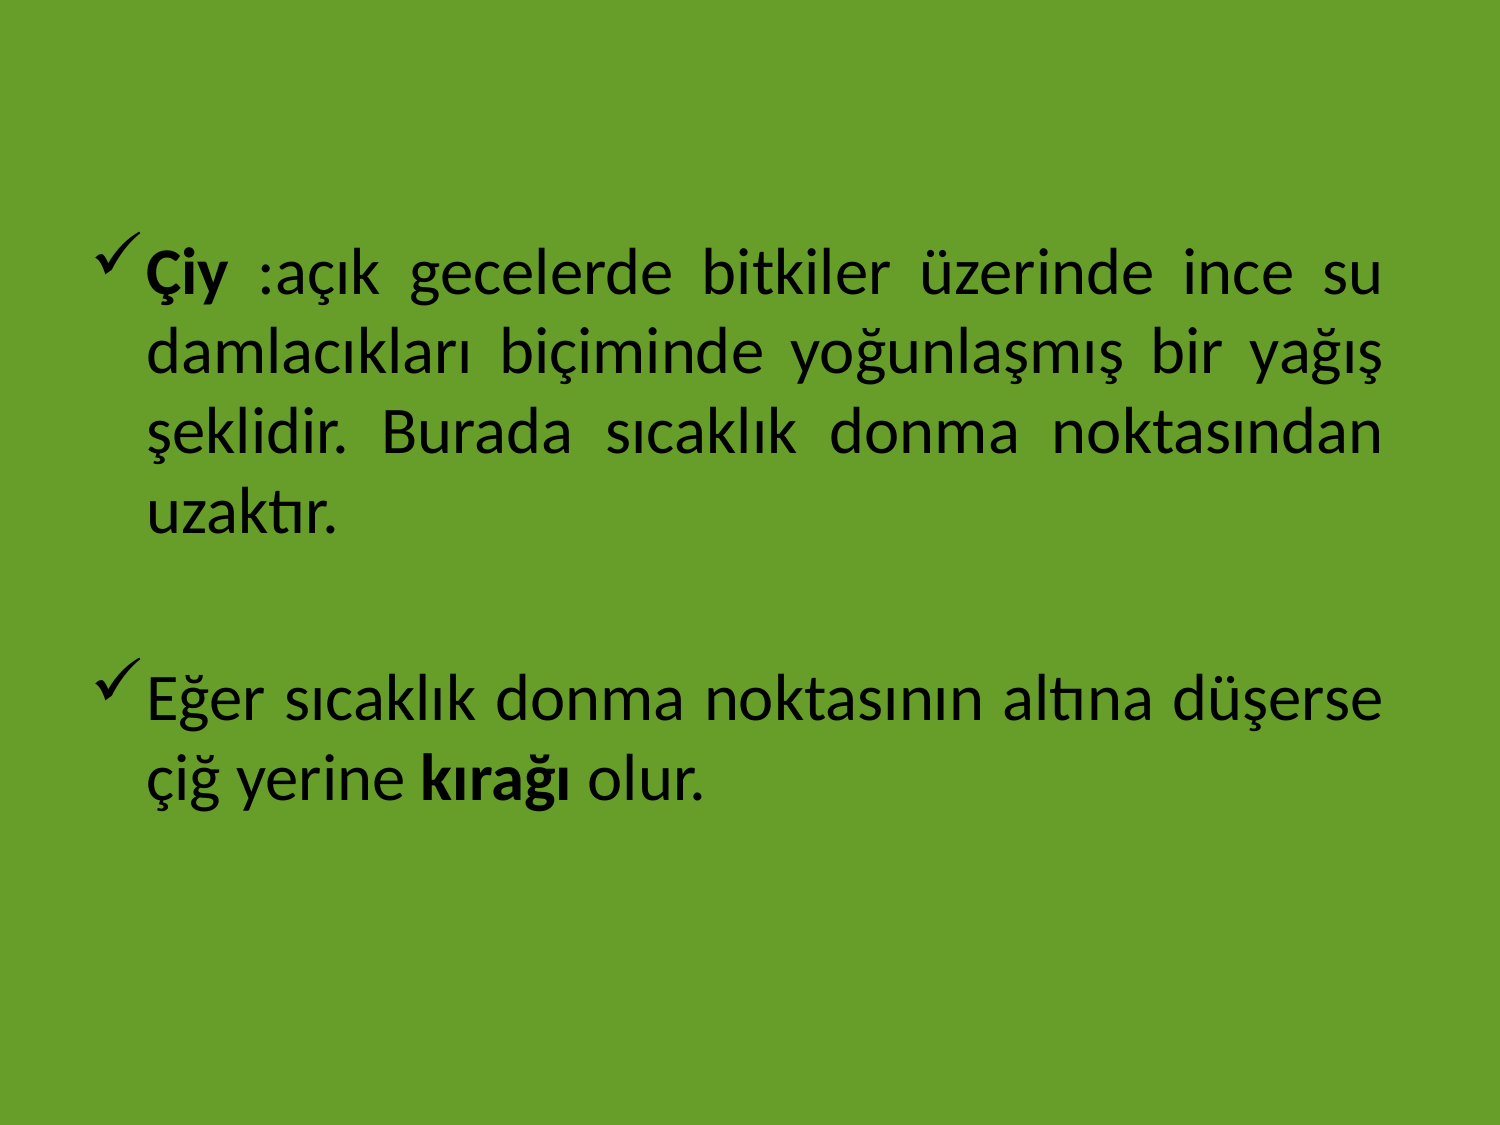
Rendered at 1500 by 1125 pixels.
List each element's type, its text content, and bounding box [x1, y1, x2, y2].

list Çiy :açık gecelerde bitkiler üzerinde ince su damlacıkları biçiminde yoğunlaşmış bir yağış şeklidir. Burada sıcaklık donma noktasından uzaktır. Eğer sıcaklık donma noktasının altına düşerse çiğ yerine kırağı olur. [75, 219, 1400, 1005]
